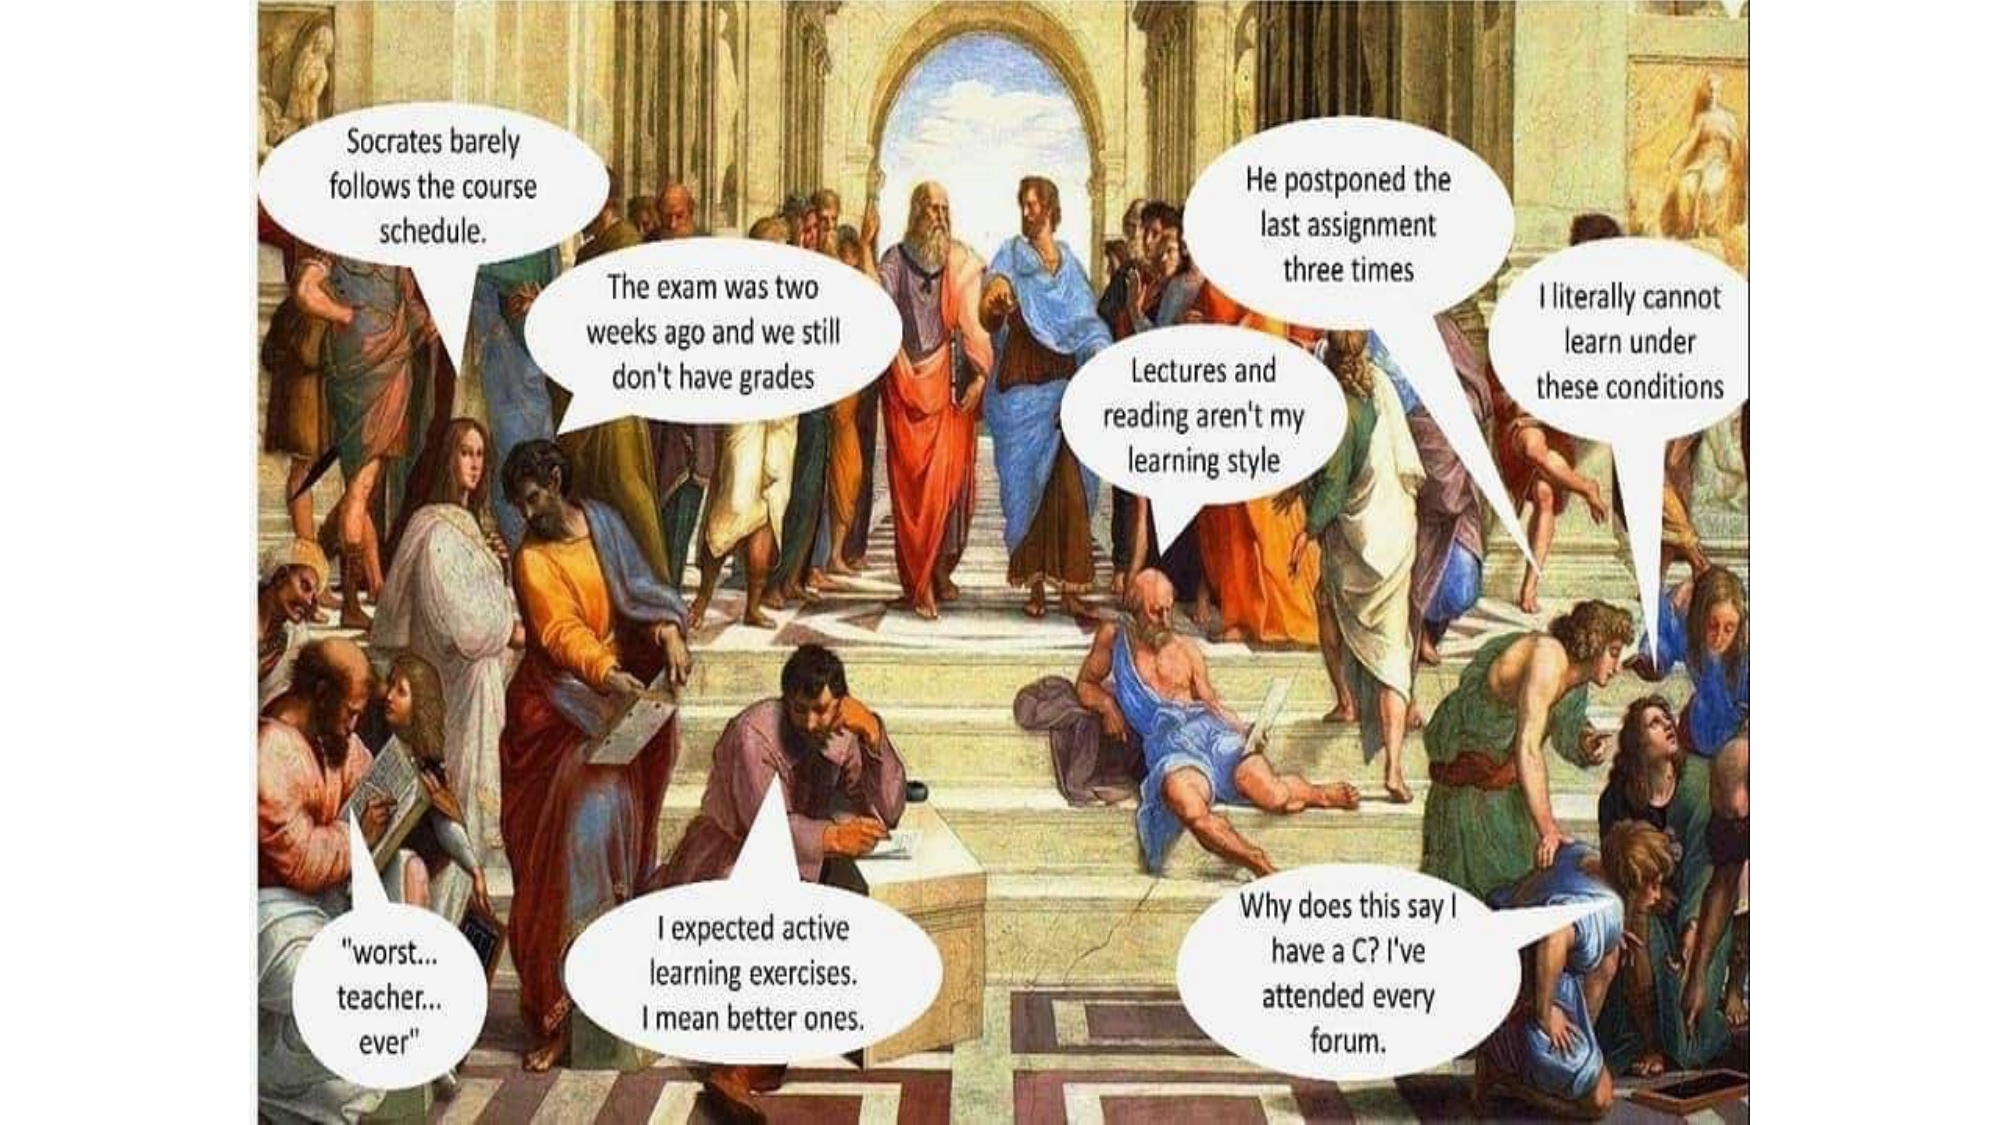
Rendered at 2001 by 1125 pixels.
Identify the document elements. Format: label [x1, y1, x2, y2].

picture [249, 0, 1750, 1125]
